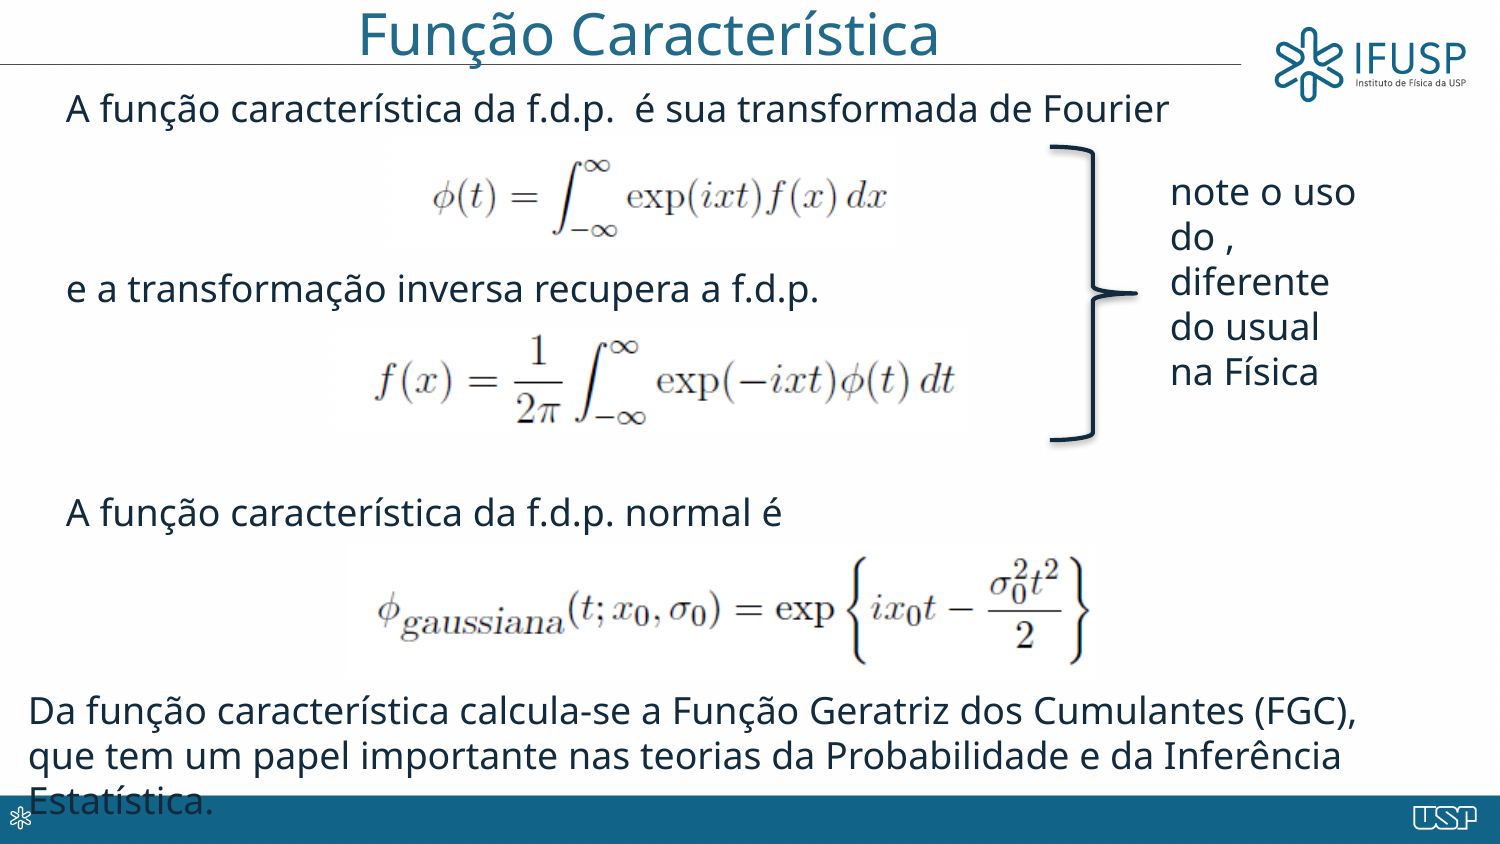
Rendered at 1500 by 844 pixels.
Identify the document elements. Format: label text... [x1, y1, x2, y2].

text_box Da função característica calcula-se a Função Geratriz dos Cumulantes (FGC), que tem um papel importante nas teorias da Probabilidade e da Inferência Estatística. [13, 679, 1483, 829]
title Função Característica [66, 9, 1232, 54]
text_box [1049, 146, 1383, 441]
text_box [50, 481, 1320, 679]
picture [0, 0, 1500, 844]
